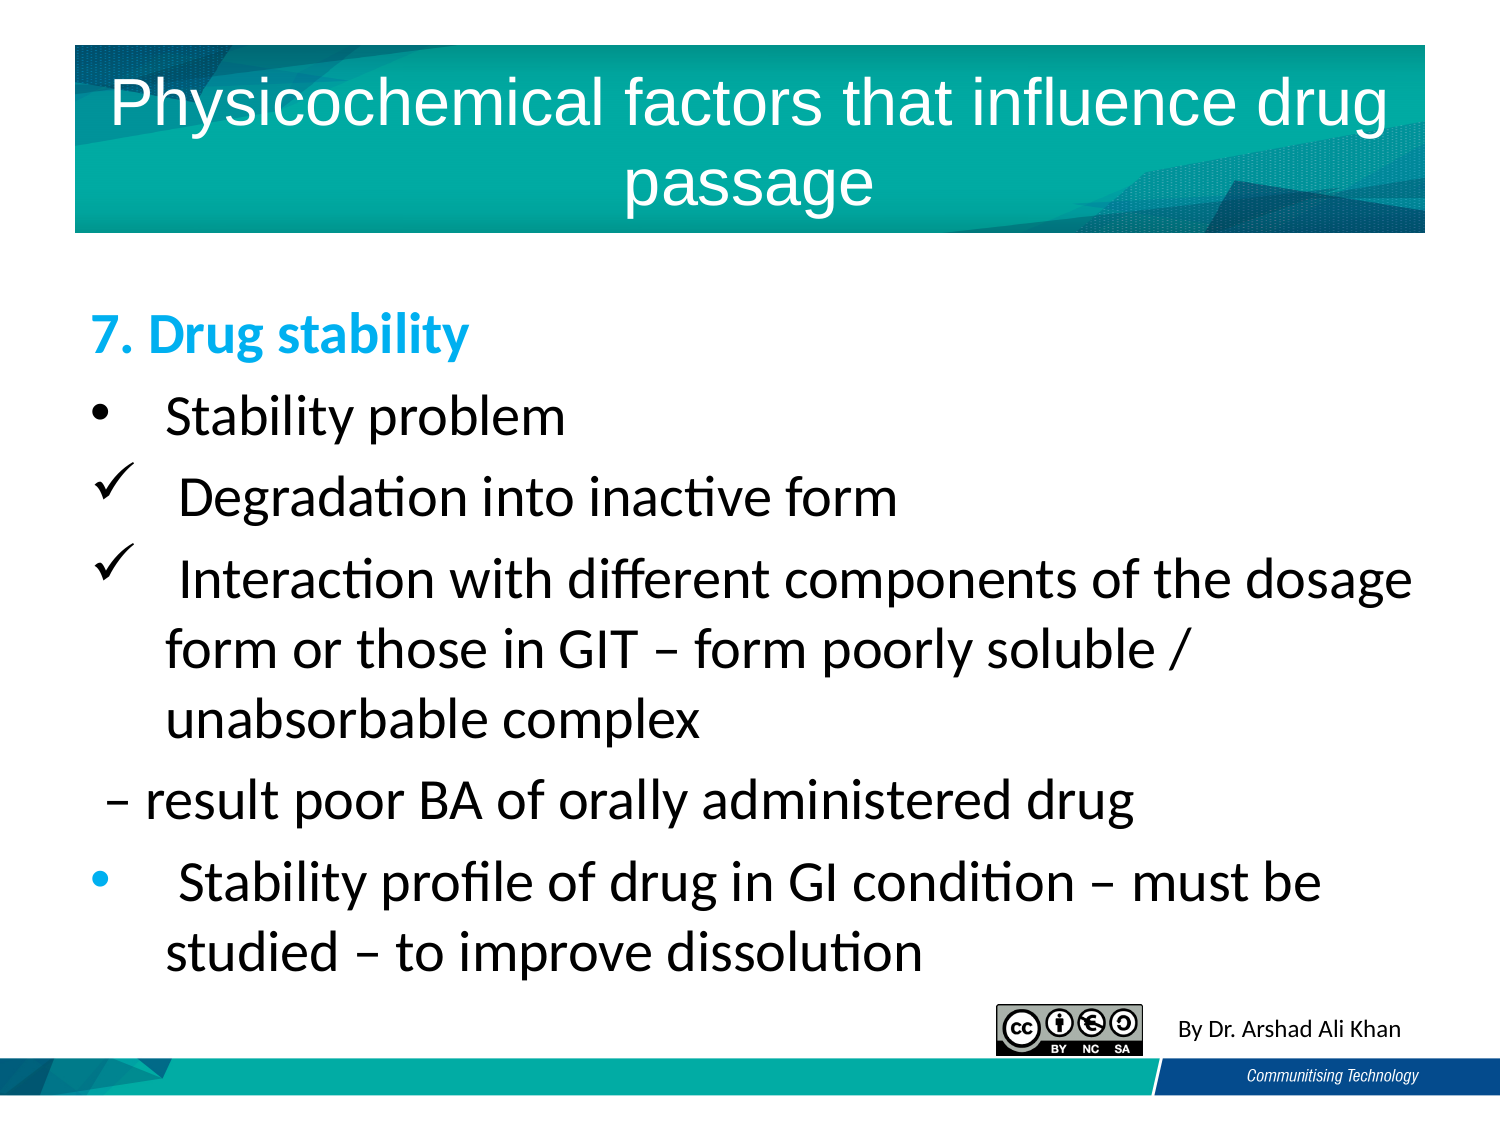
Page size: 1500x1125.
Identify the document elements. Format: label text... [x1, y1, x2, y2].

title Physicochemical factors that influence drug passage [75, 45, 1425, 233]
picture [0, 0, 1500, 1125]
list 7. Drug stability Stability problem Degradation into inactive form Interaction with different components of the dosage form or those in GIT – form poorly soluble / unabsorbable complex – result poor BA of orally administered drug Stability profile of drug in GI condition – must be studied – to improve dissolution [75, 287, 1447, 1083]
